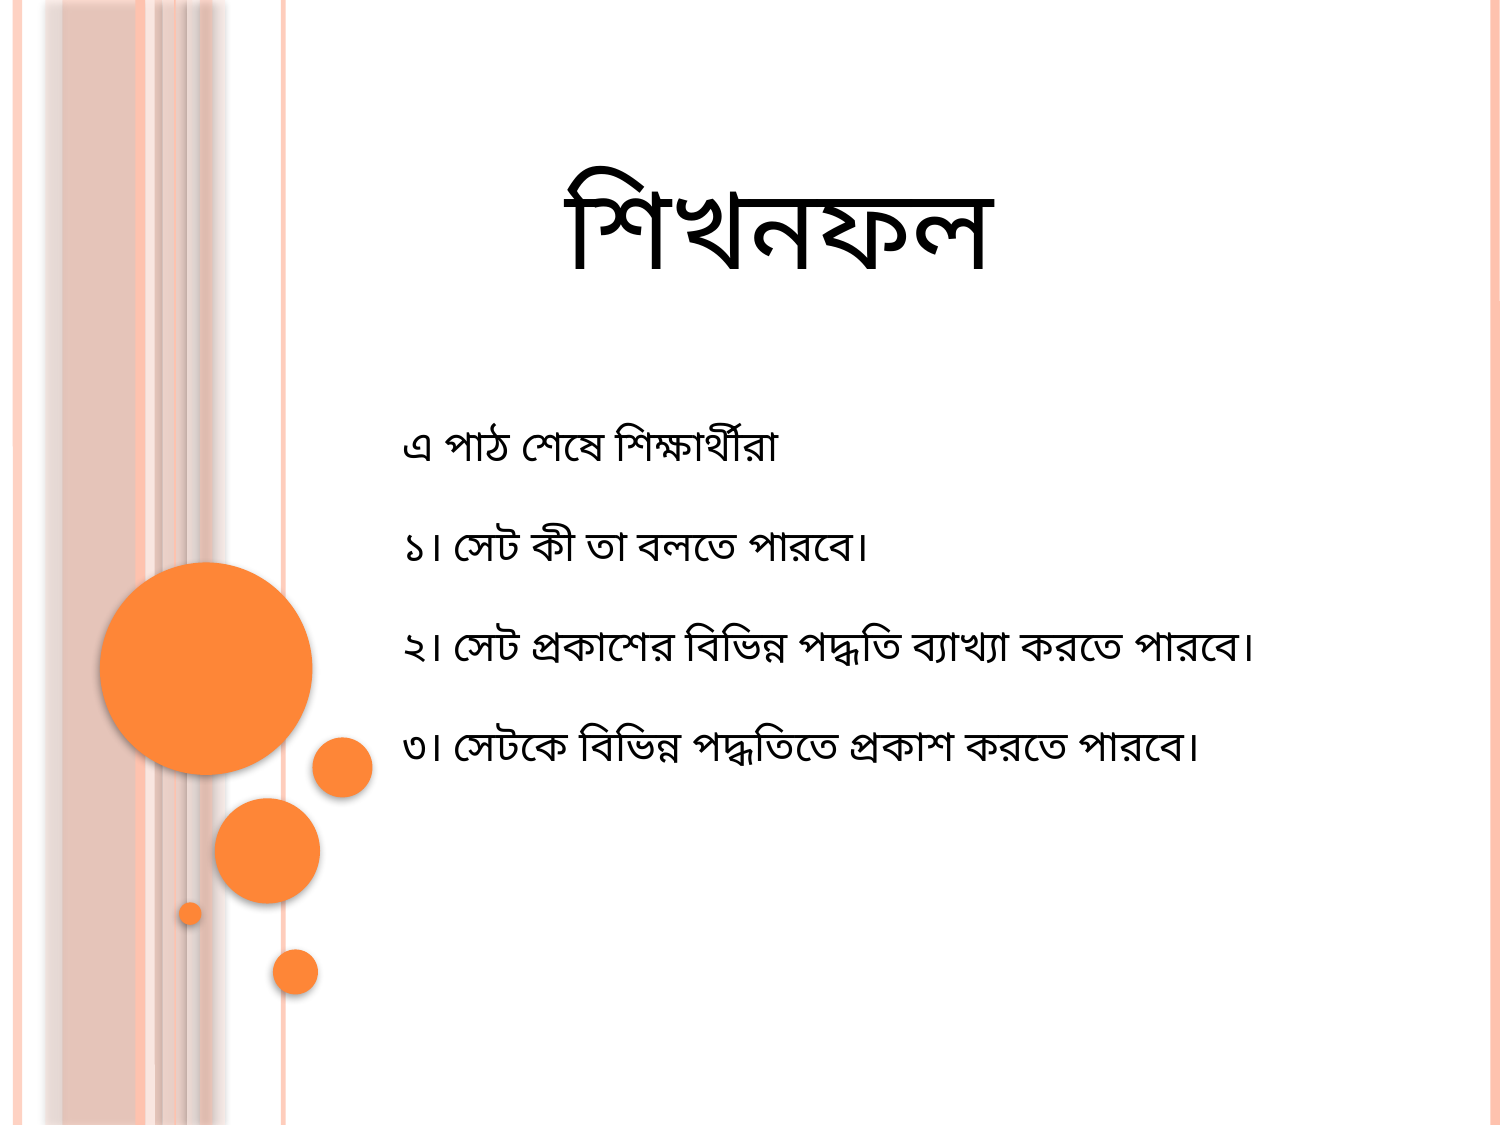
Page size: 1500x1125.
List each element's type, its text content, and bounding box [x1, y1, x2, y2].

text_box শিখনফল [521, 149, 1159, 300]
text_box এ পাঠ শেষে শিক্ষার্থীরা ১। সেট কী তা বলতে পারবে। ২। সেট প্রকাশের বিভিন্ন পদ্ধতি ব্যাখ্যা করতে পারবে। ৩। সেটকে বিভিন্ন পদ্ধতিতে প্রকাশ করতে পারবে। [387, 412, 1500, 778]
